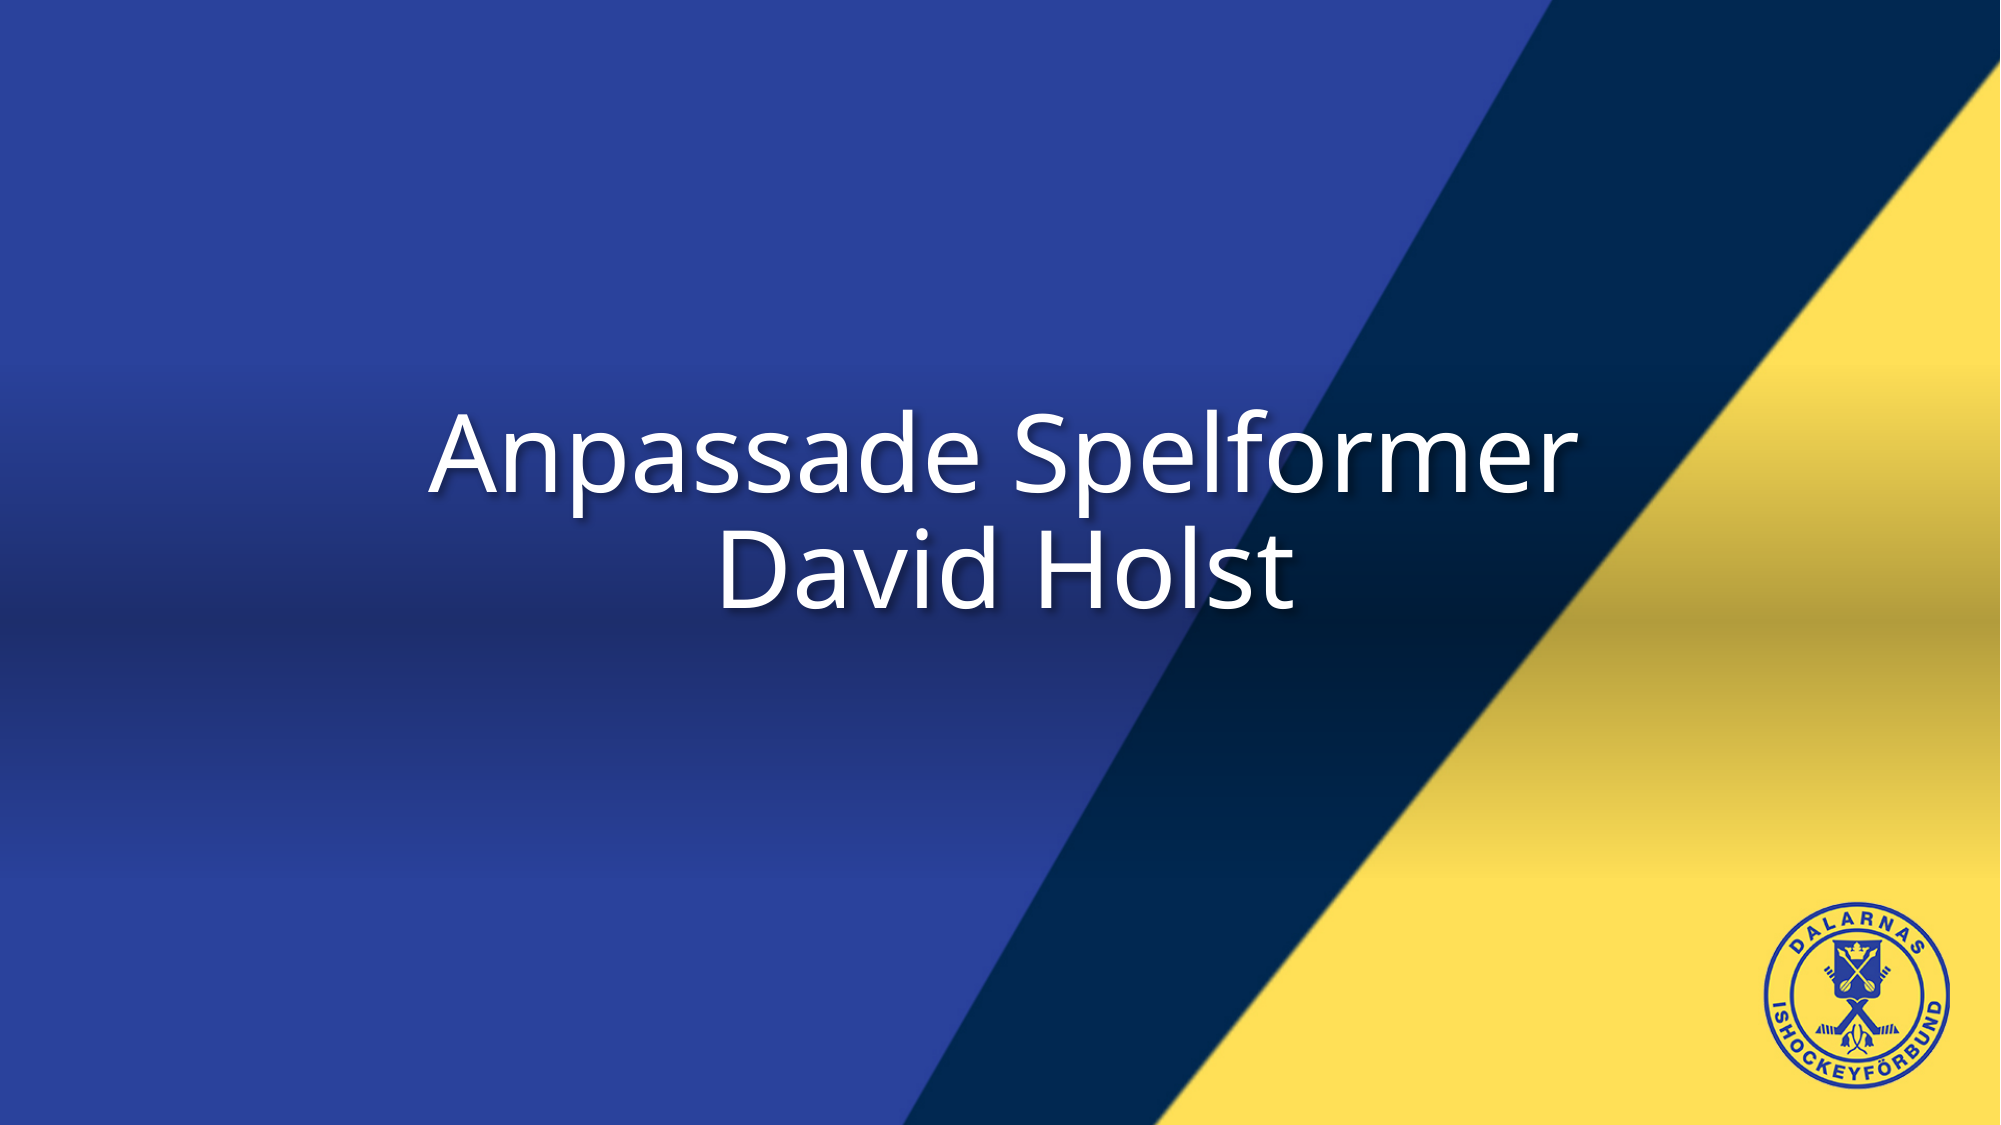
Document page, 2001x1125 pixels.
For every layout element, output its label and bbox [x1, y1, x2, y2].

list [0, 0, 2000, 1125]
